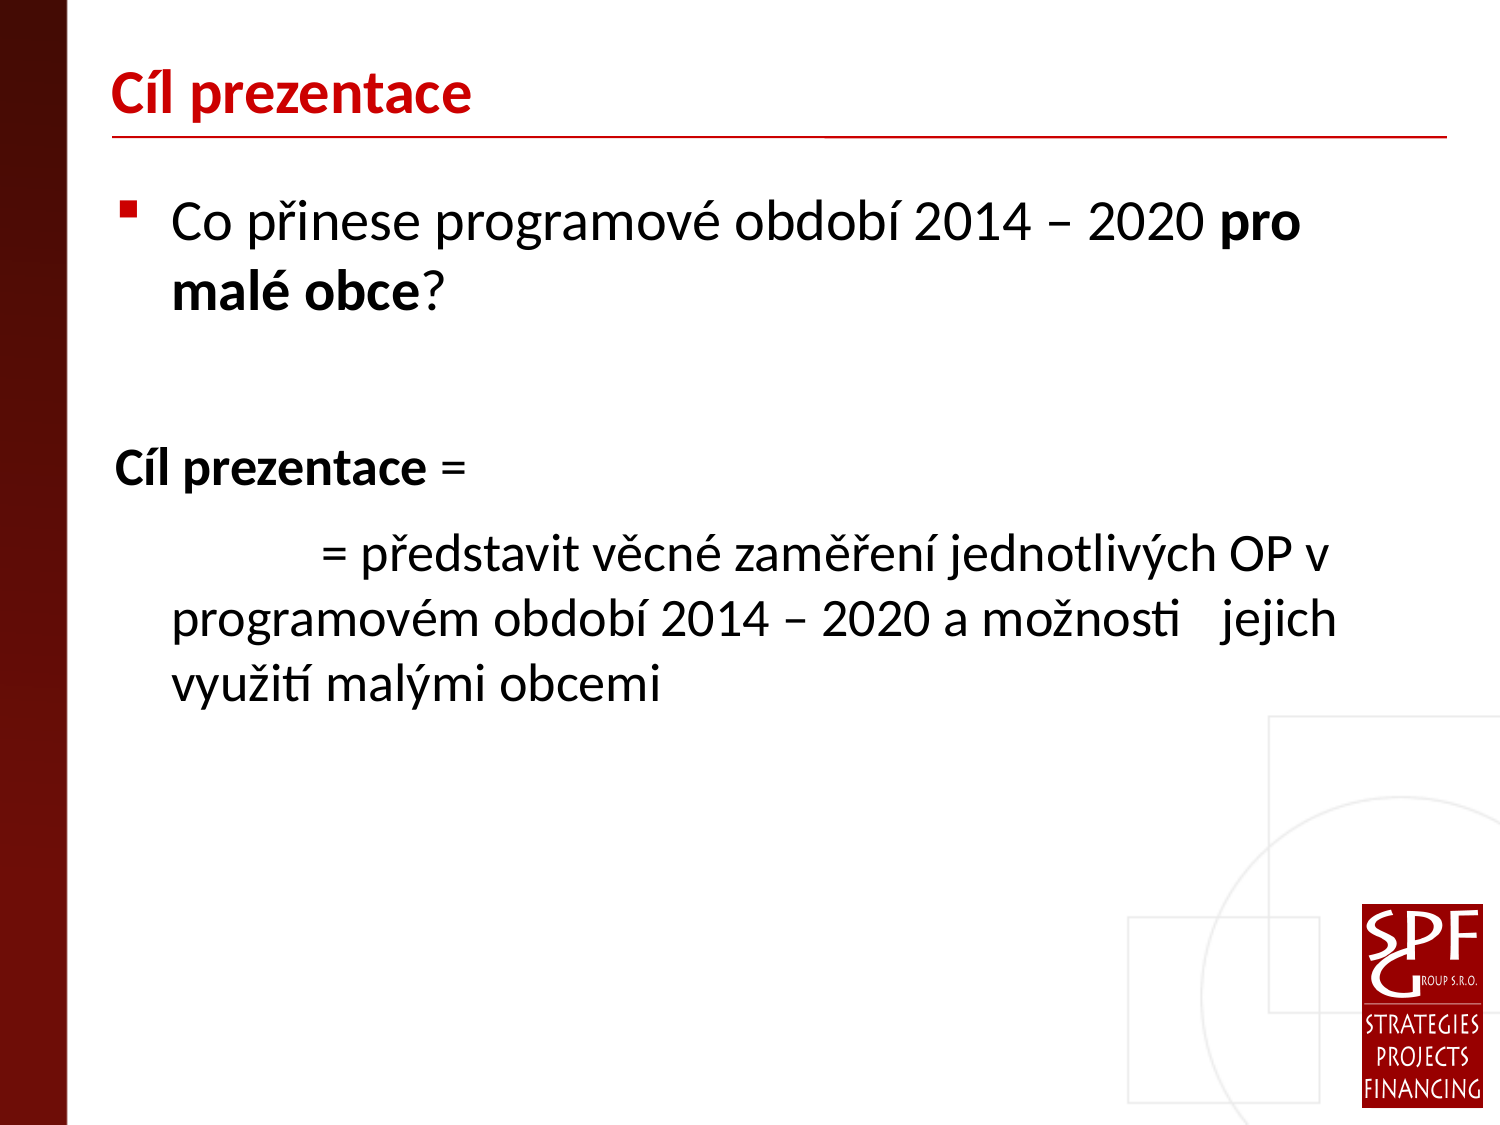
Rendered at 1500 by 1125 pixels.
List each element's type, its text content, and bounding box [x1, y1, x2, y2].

list Co přinese programové období 2014 – 2020 pro malé obce? Cíl prezentace = = představit věcné zaměření jednotlivých OP v programovém období 2014 – 2020 a možnosti jejich využití malými obcemi [100, 174, 1424, 1012]
picture [0, 0, 1500, 1125]
title Cíl prezentace [96, 42, 1448, 136]
